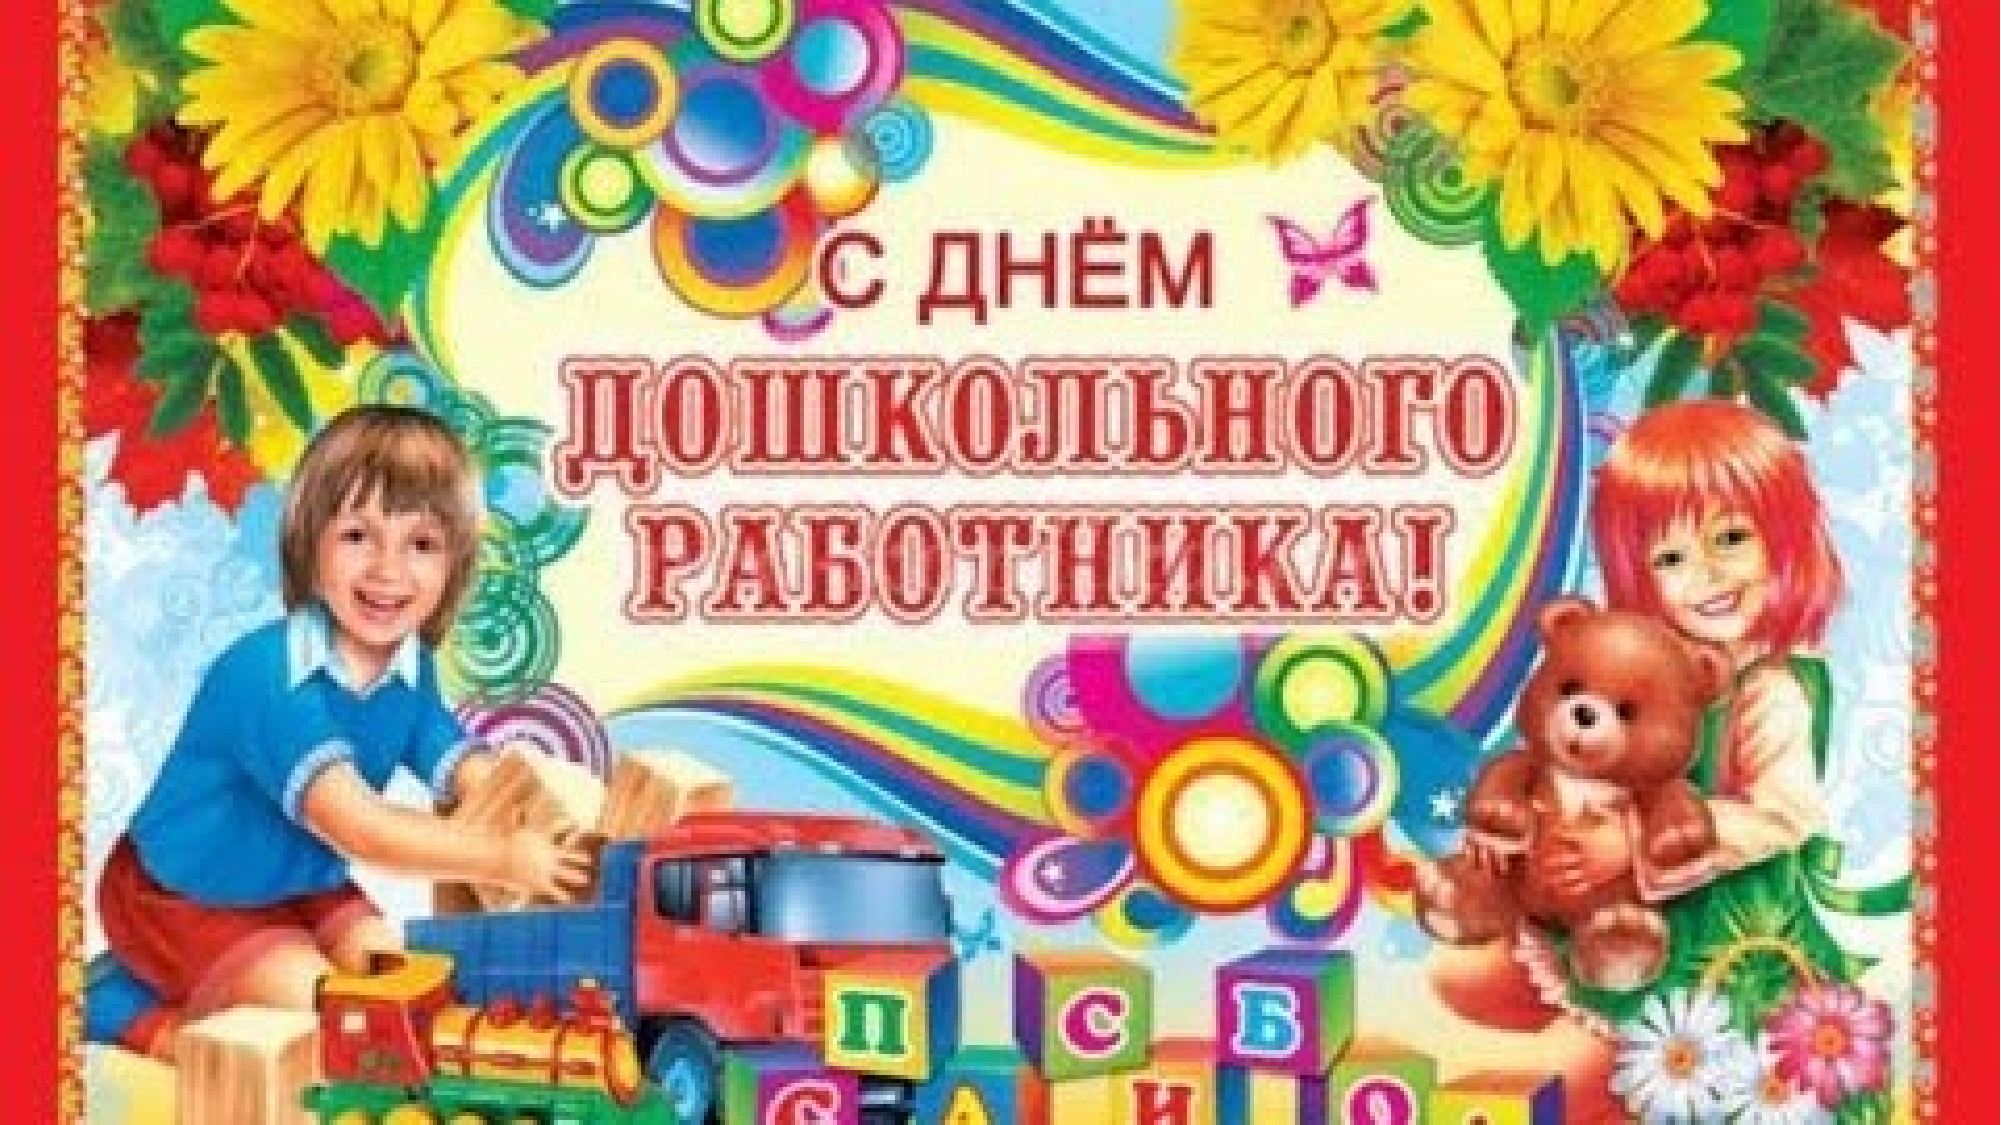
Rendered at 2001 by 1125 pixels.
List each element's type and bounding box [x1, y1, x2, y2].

text_box [0, 0, 2000, 1125]
